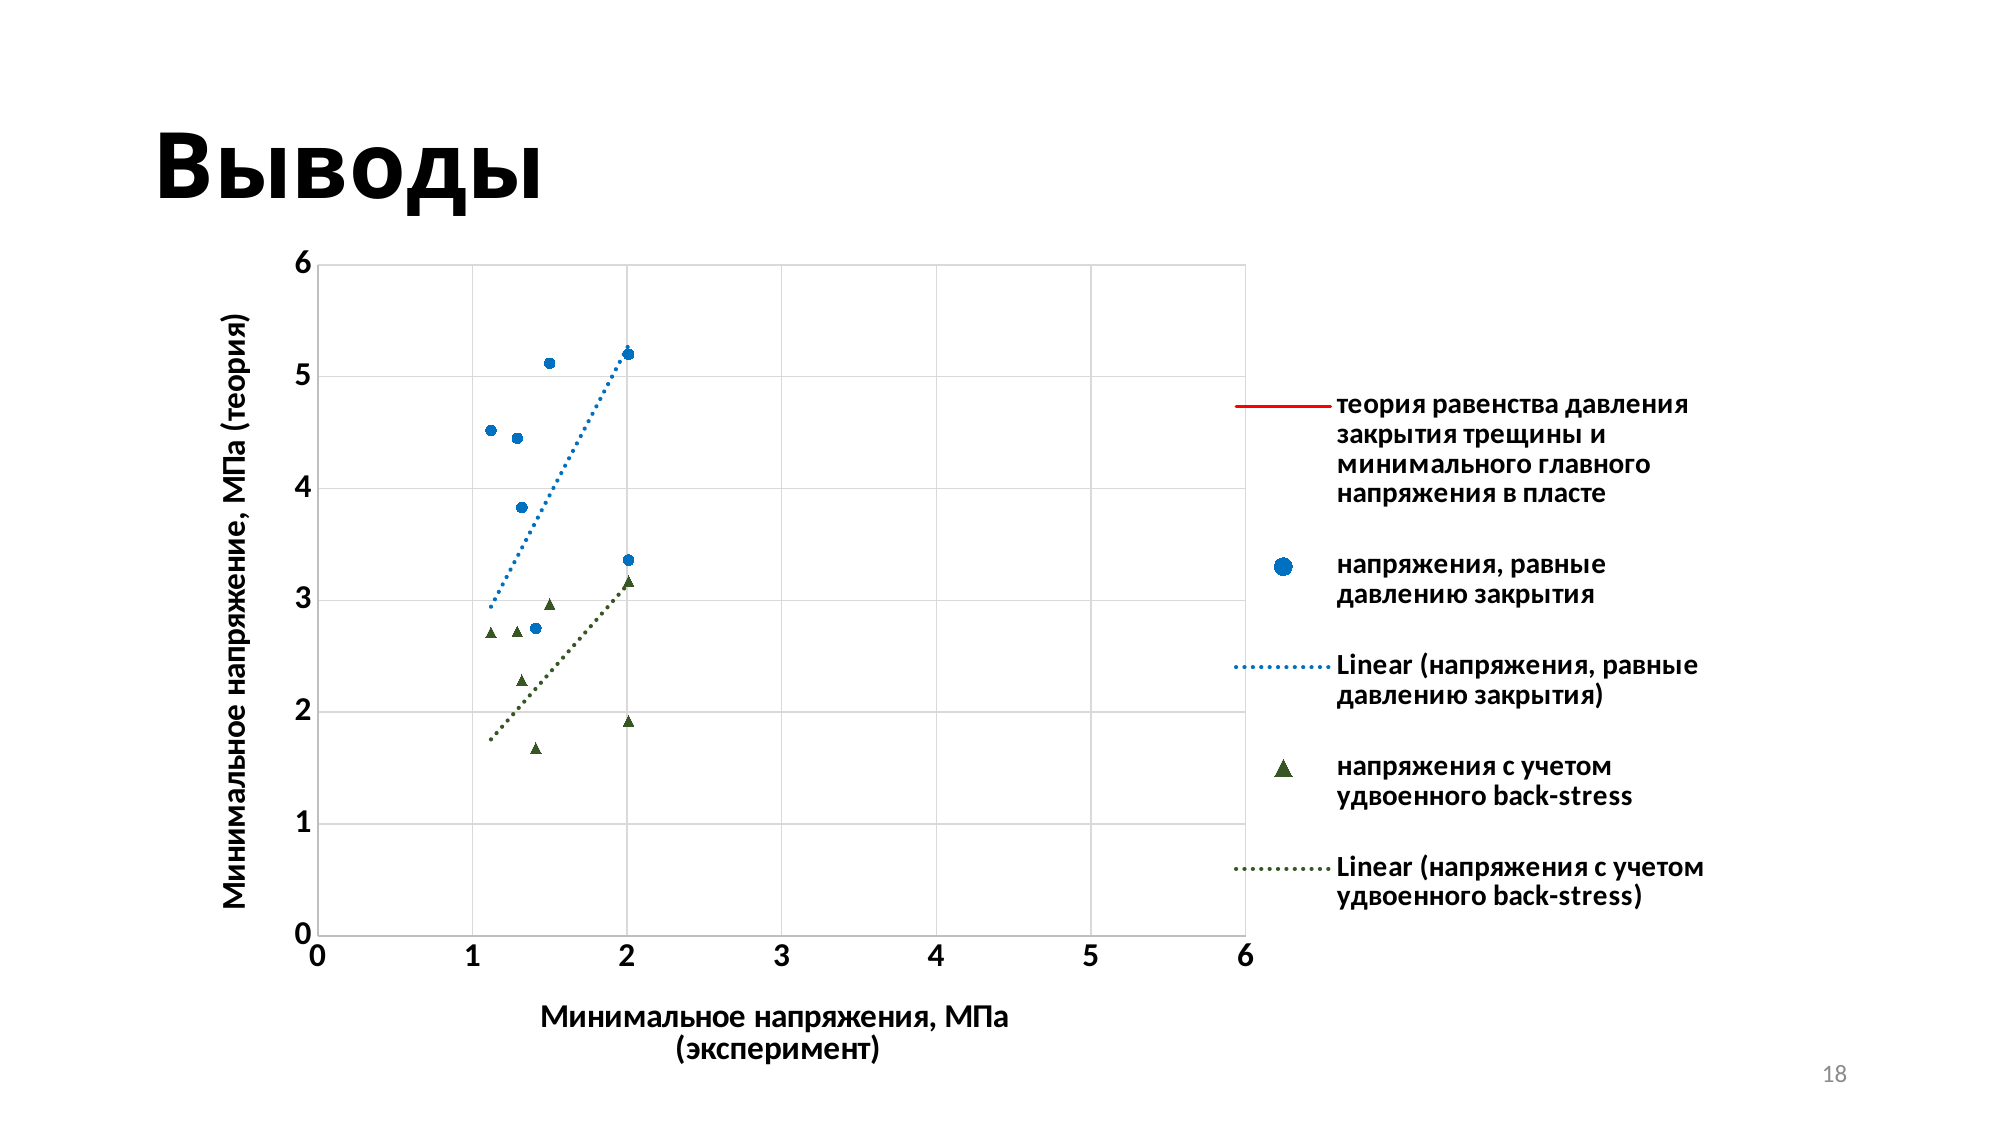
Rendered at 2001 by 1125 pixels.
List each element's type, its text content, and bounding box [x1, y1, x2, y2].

title Выводы [137, 59, 1863, 278]
chart [183, 230, 1788, 1103]
slide_number 18 [1788, 1042, 1863, 1103]
